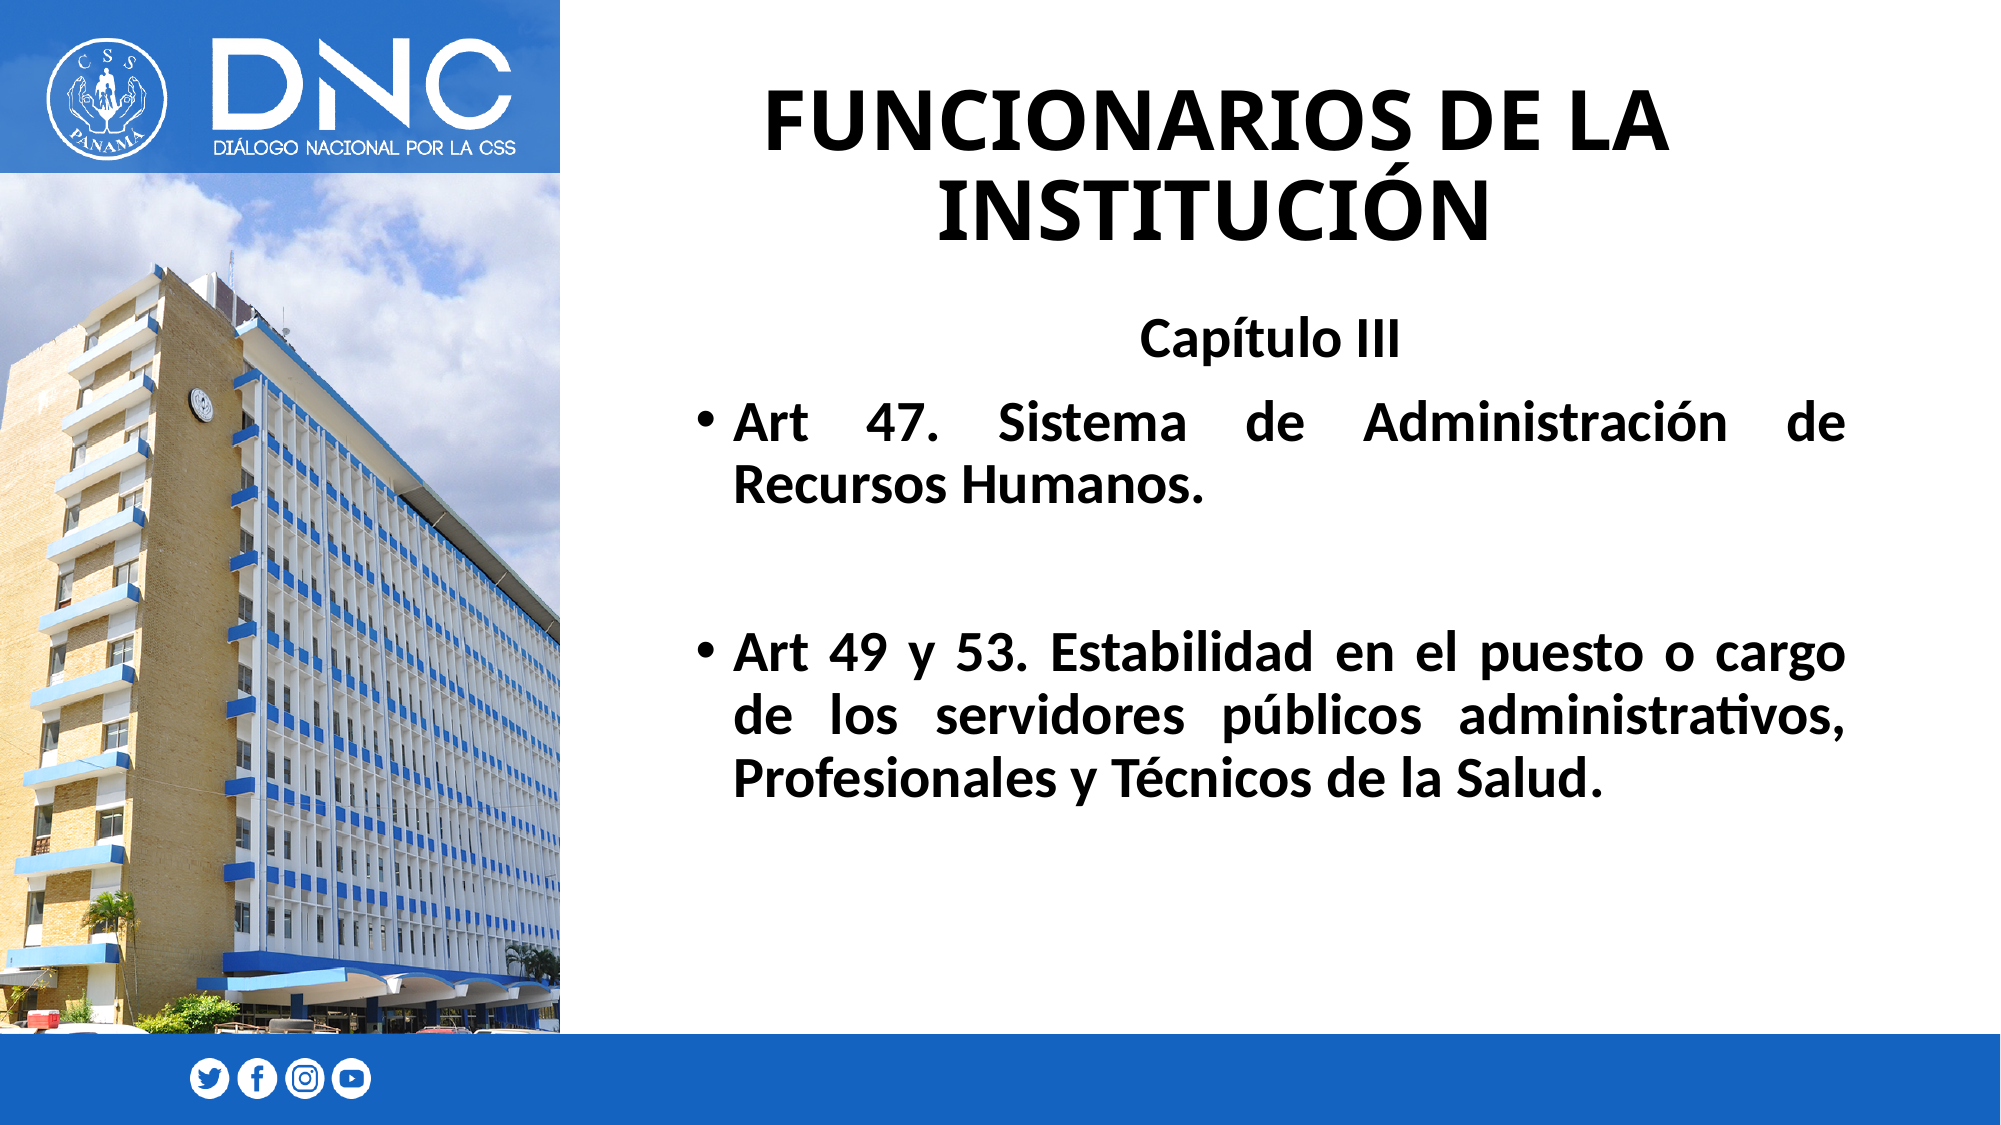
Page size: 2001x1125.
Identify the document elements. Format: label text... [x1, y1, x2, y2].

list Capítulo III Art 47. Sistema de Administración de Recursos Humanos. Art 49 y 53. Estabilidad en el puesto o cargo de los servidores públicos administrativos, Profesionales y Técnicos de la Salud. [680, 299, 1863, 1014]
title FUNCIONARIOS DE LA INSTITUCIÓN [569, 59, 1863, 278]
picture [0, 0, 2001, 1125]
